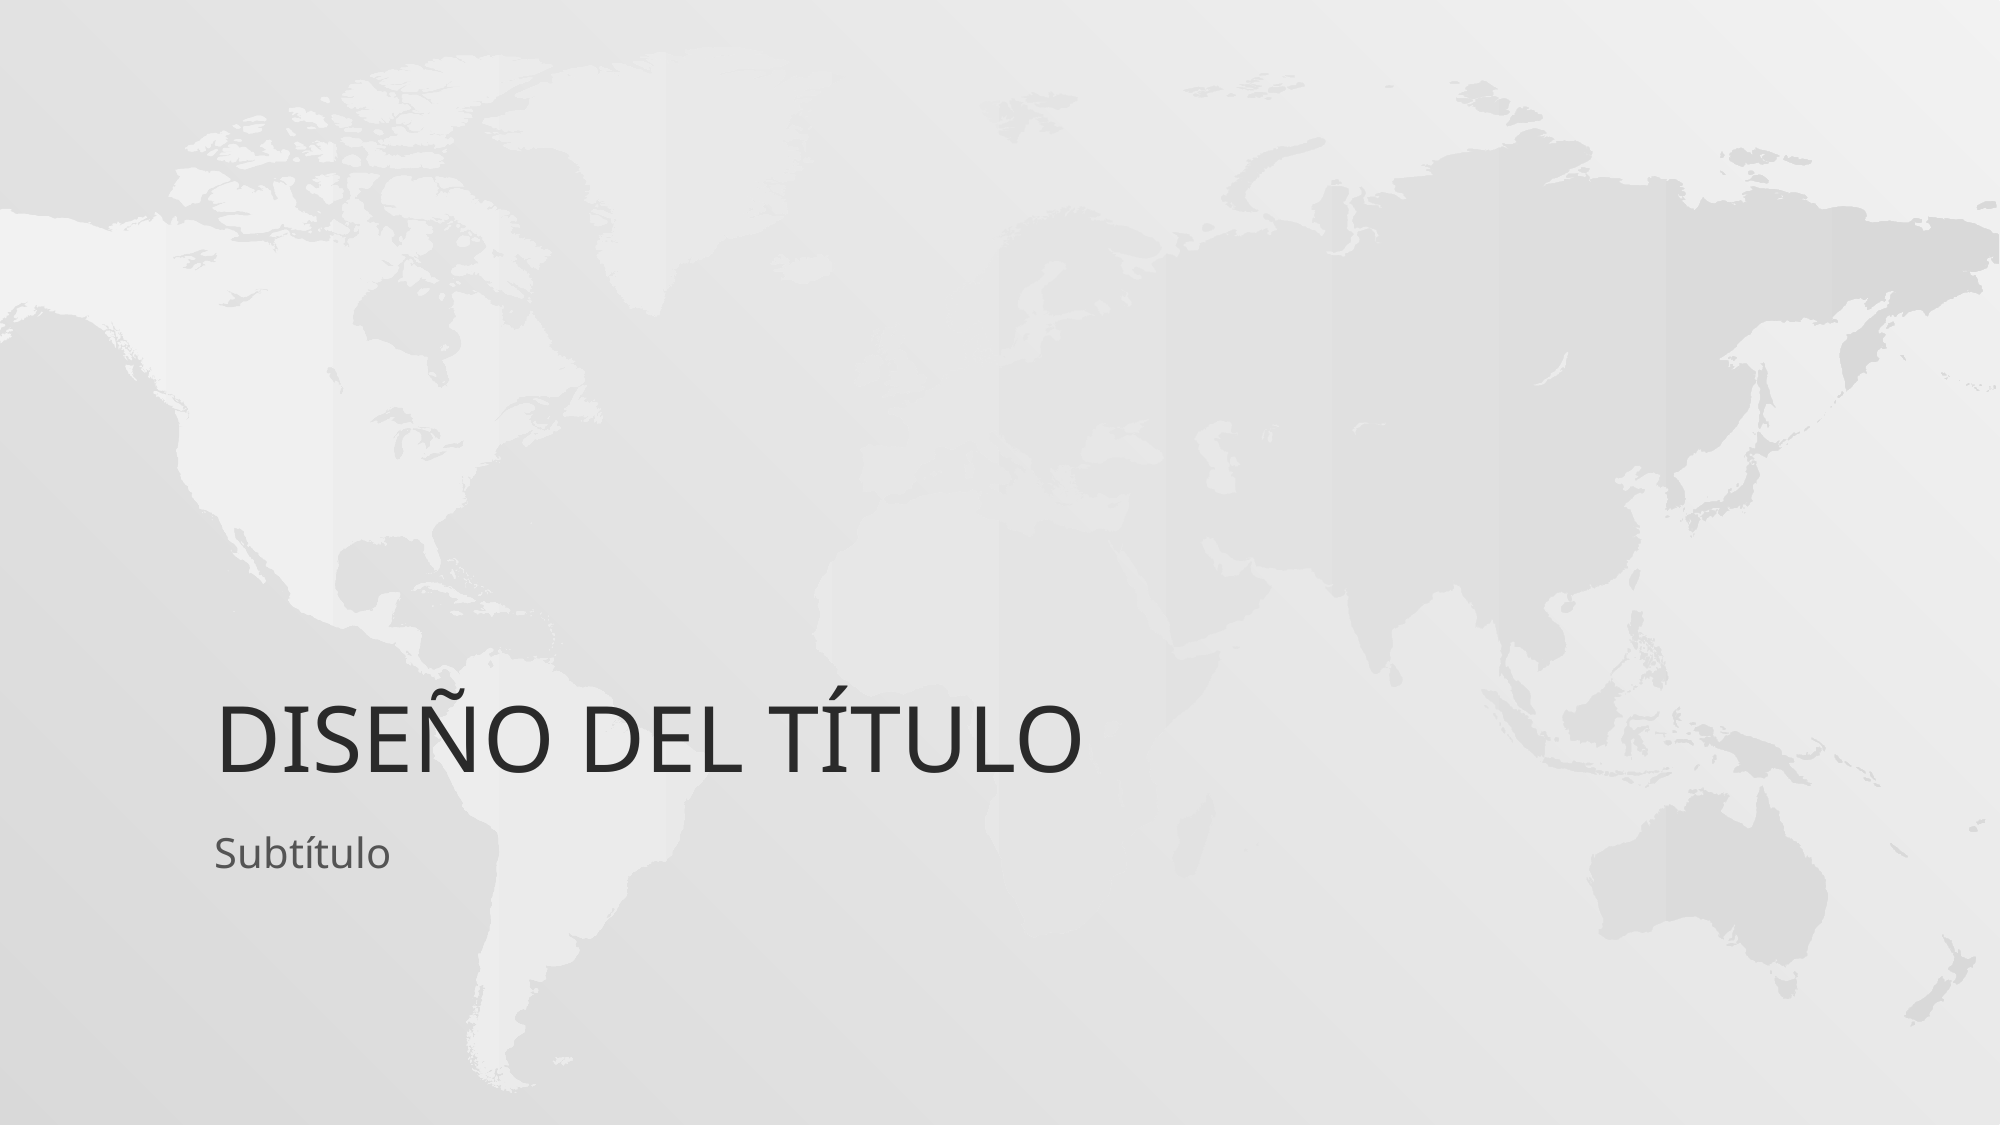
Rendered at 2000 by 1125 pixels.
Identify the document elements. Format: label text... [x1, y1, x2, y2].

subtitle Subtítulo [199, 825, 1488, 1013]
title Diseño del título [199, 299, 1800, 800]
